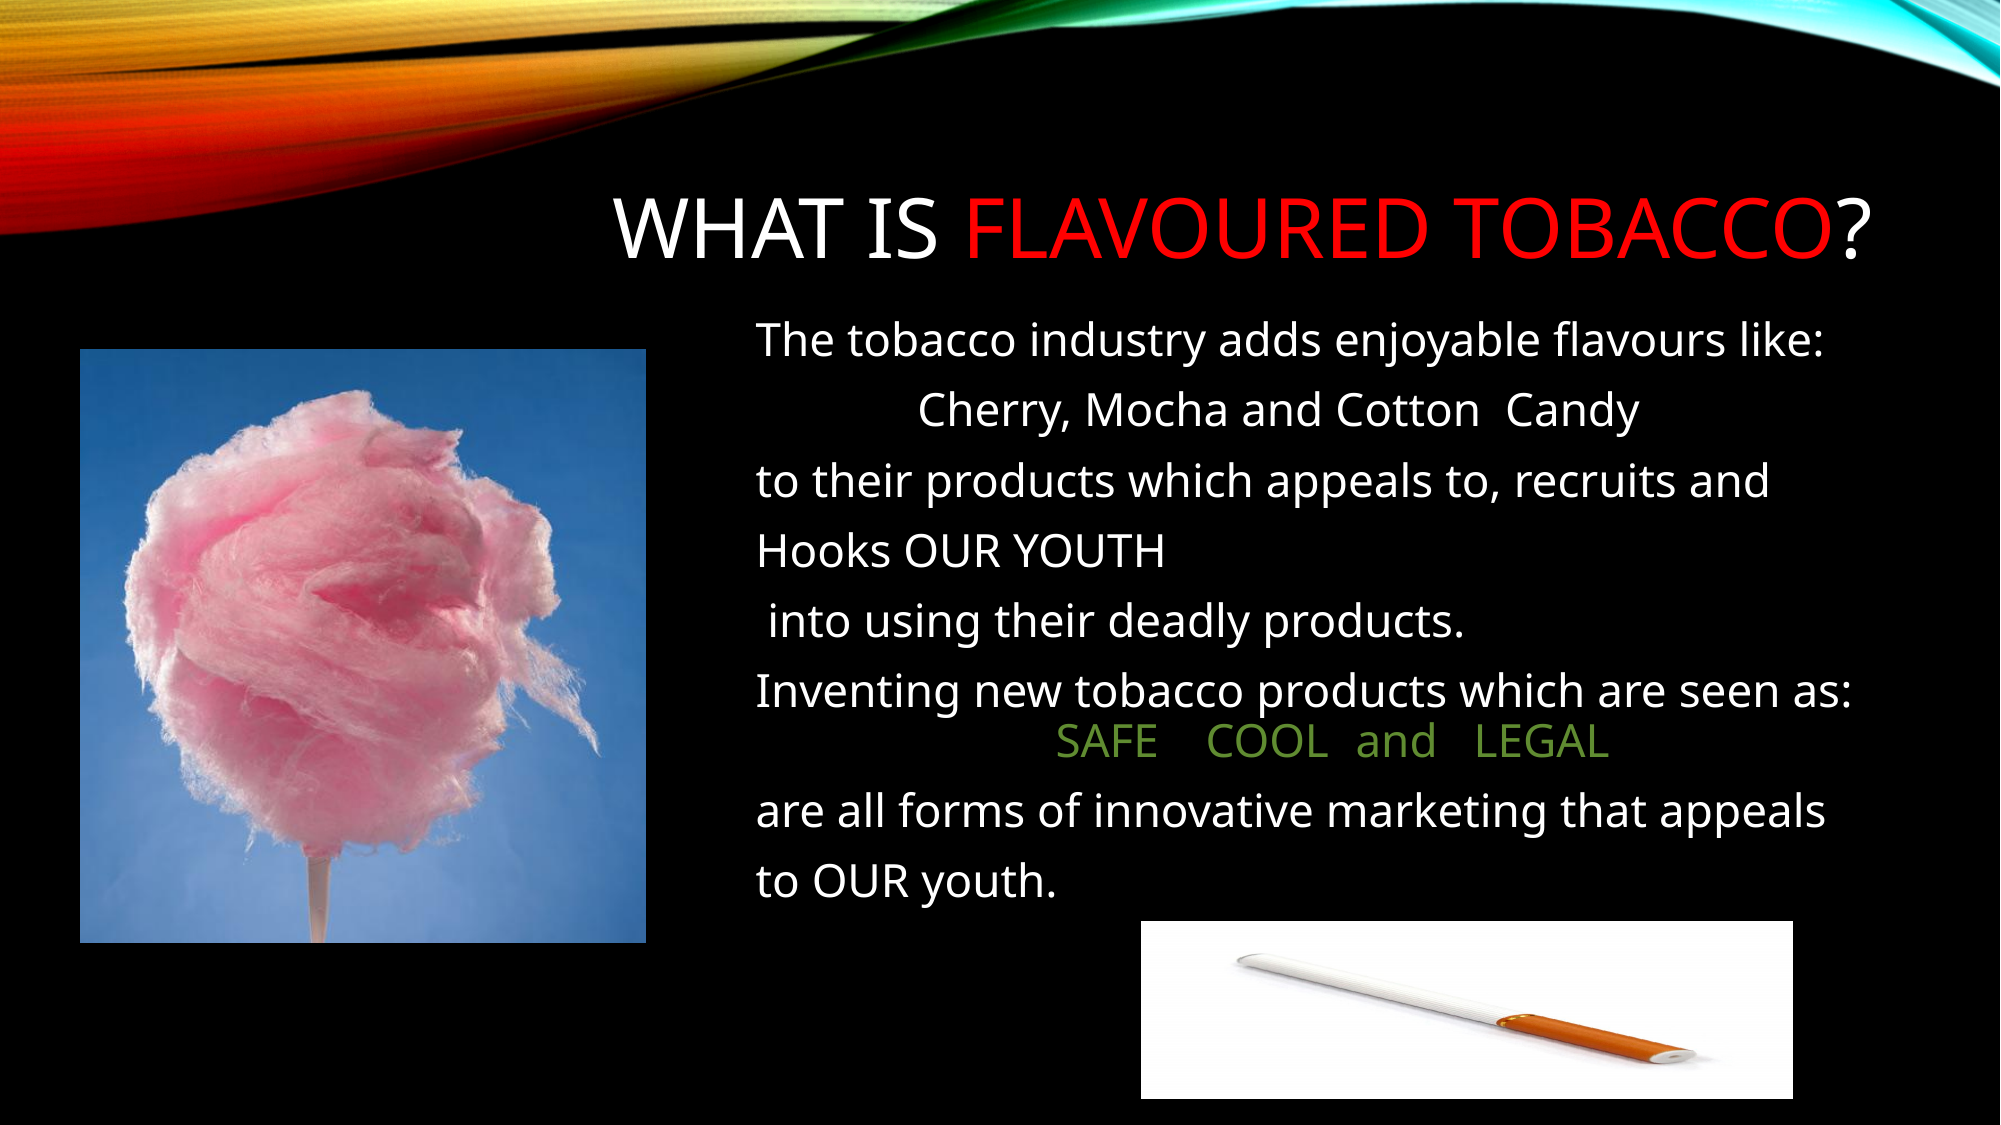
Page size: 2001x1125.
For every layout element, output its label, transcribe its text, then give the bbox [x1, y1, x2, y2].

picture [0, 0, 2000, 237]
title WHAT IS FLAVOURED TOBACCO? [474, 125, 1888, 338]
picture [1141, 921, 1794, 1099]
list The tobacco industry adds enjoyable flavours like: Cherry, Mocha and Cotton Candy to their products which appeals to, recruits and Hooks OUR YOUTH into using their deadly products. Inventing new tobacco products which are seen as: SAFE COOL and LEGAL are all forms of innovative marketing that appeals to OUR youth. [740, 309, 1888, 1021]
picture [79, 349, 646, 943]
